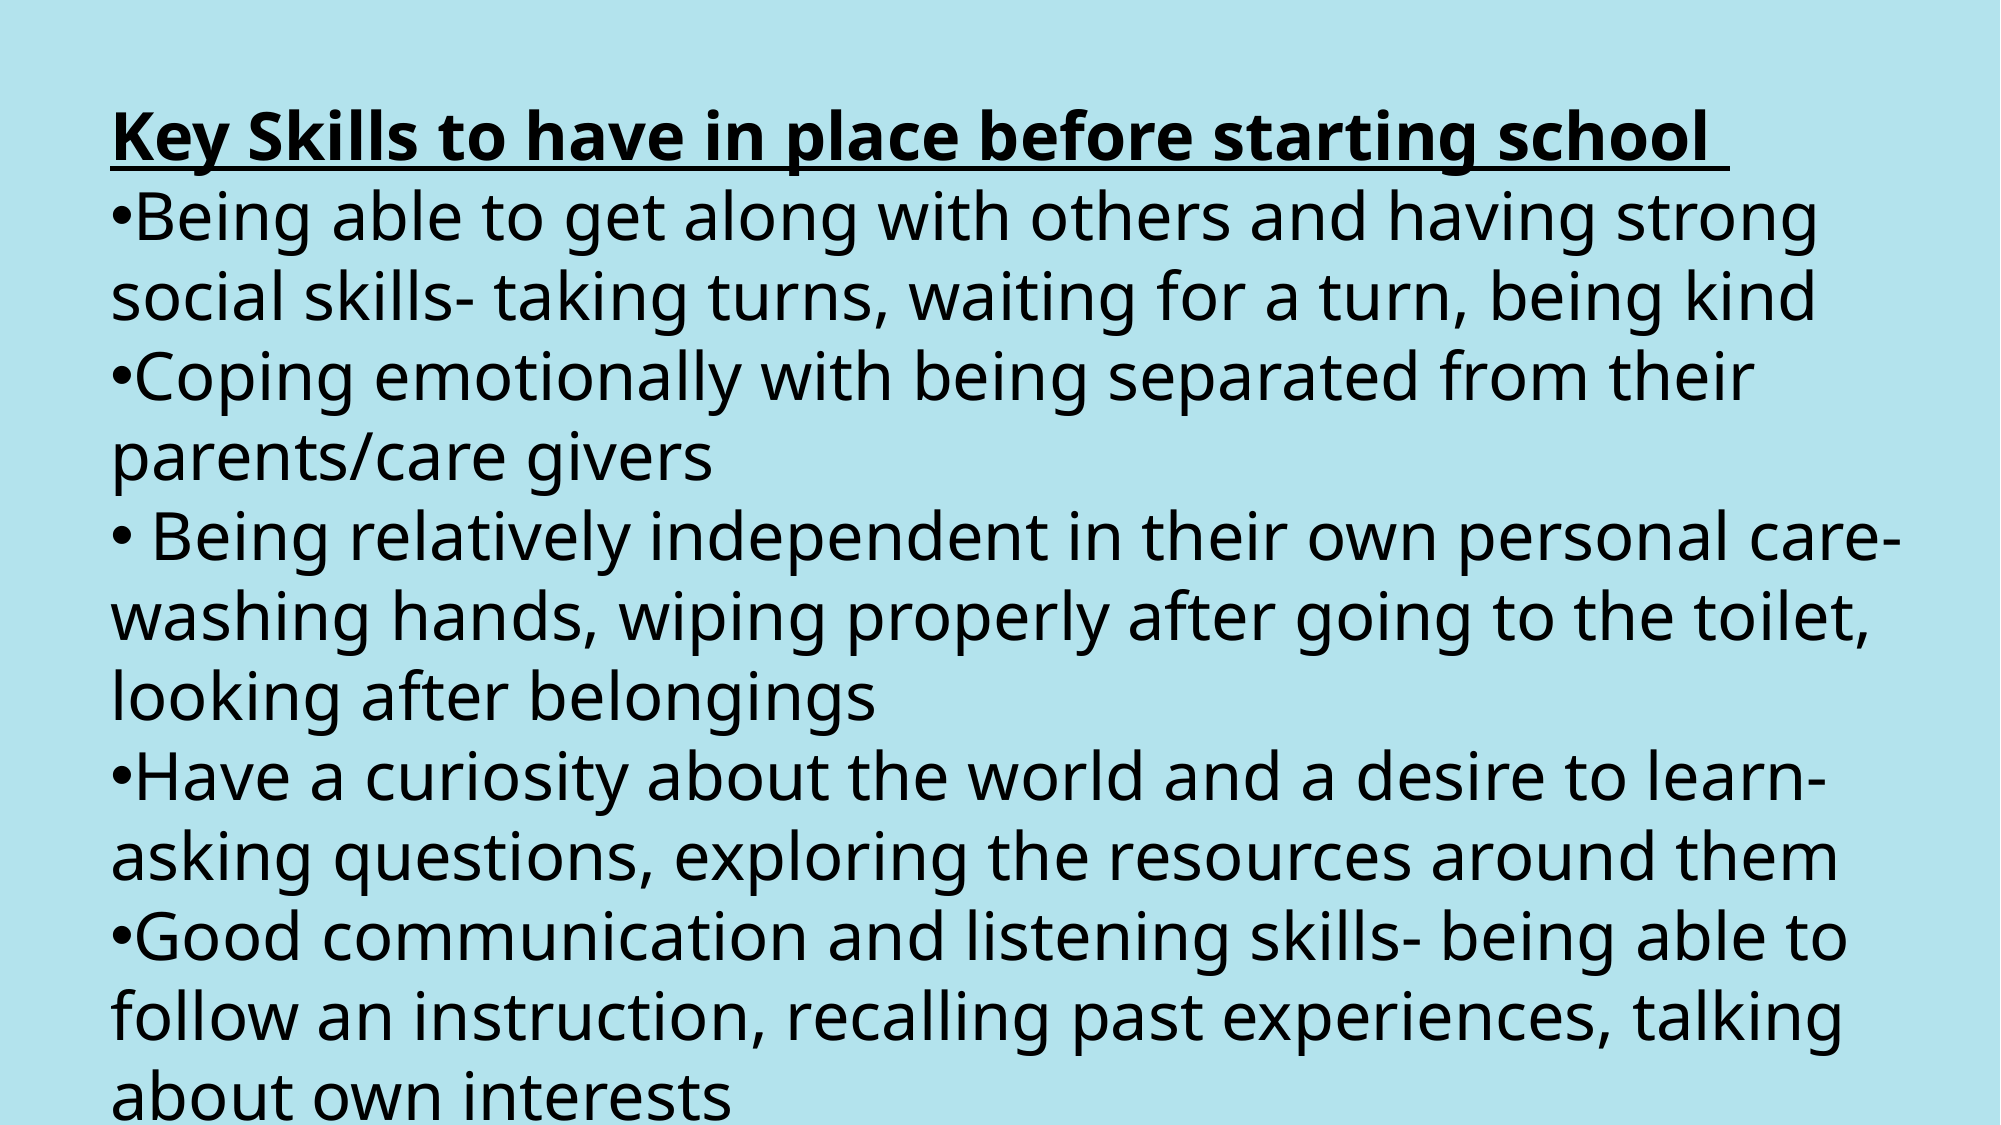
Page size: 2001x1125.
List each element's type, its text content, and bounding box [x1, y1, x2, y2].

text_box Key Skills to have in place before starting school Being able to get along with others and having strong social skills- taking turns, waiting for a turn, being kind Coping emotionally with being separated from their parents/care givers Being relatively independent in their own personal care- washing hands, wiping properly after going to the toilet, looking after belongings Have a curiosity about the world and a desire to learn- asking questions, exploring the resources around them Good communication and listening skills- being able to follow an instruction, recalling past experiences, talking about own interests [95, 86, 2000, 1125]
